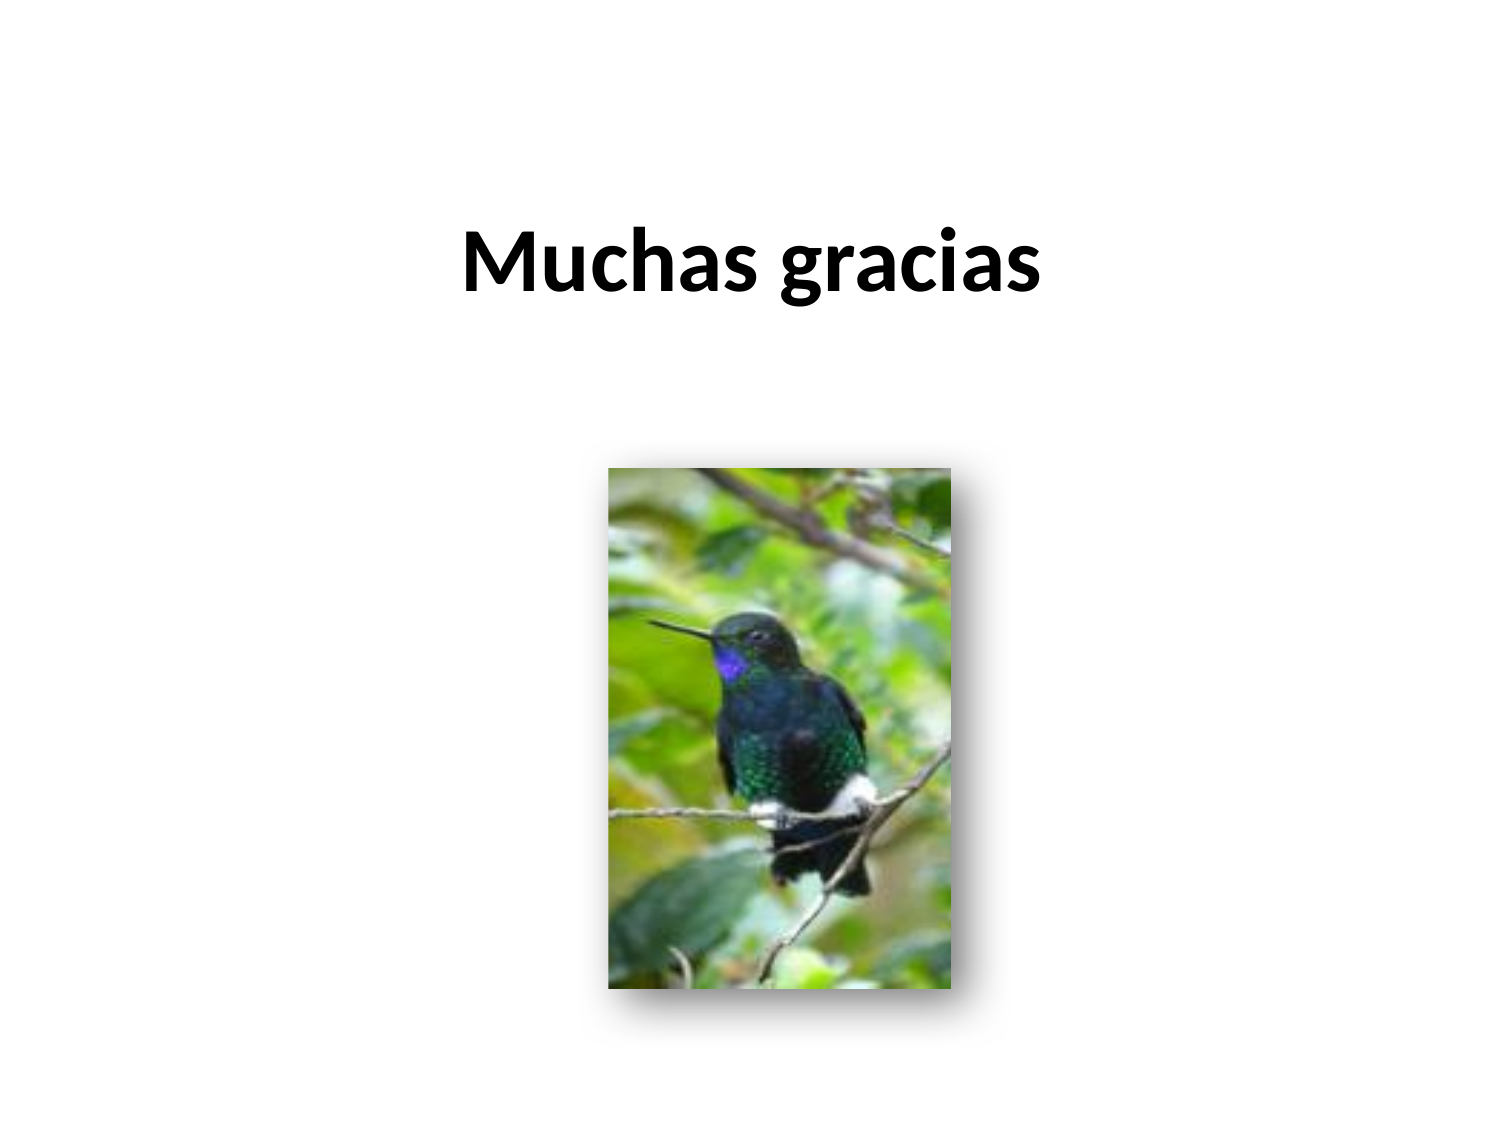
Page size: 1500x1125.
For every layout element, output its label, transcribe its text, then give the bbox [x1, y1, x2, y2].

title Muchas gracias [76, 160, 1427, 349]
picture [608, 467, 952, 989]
